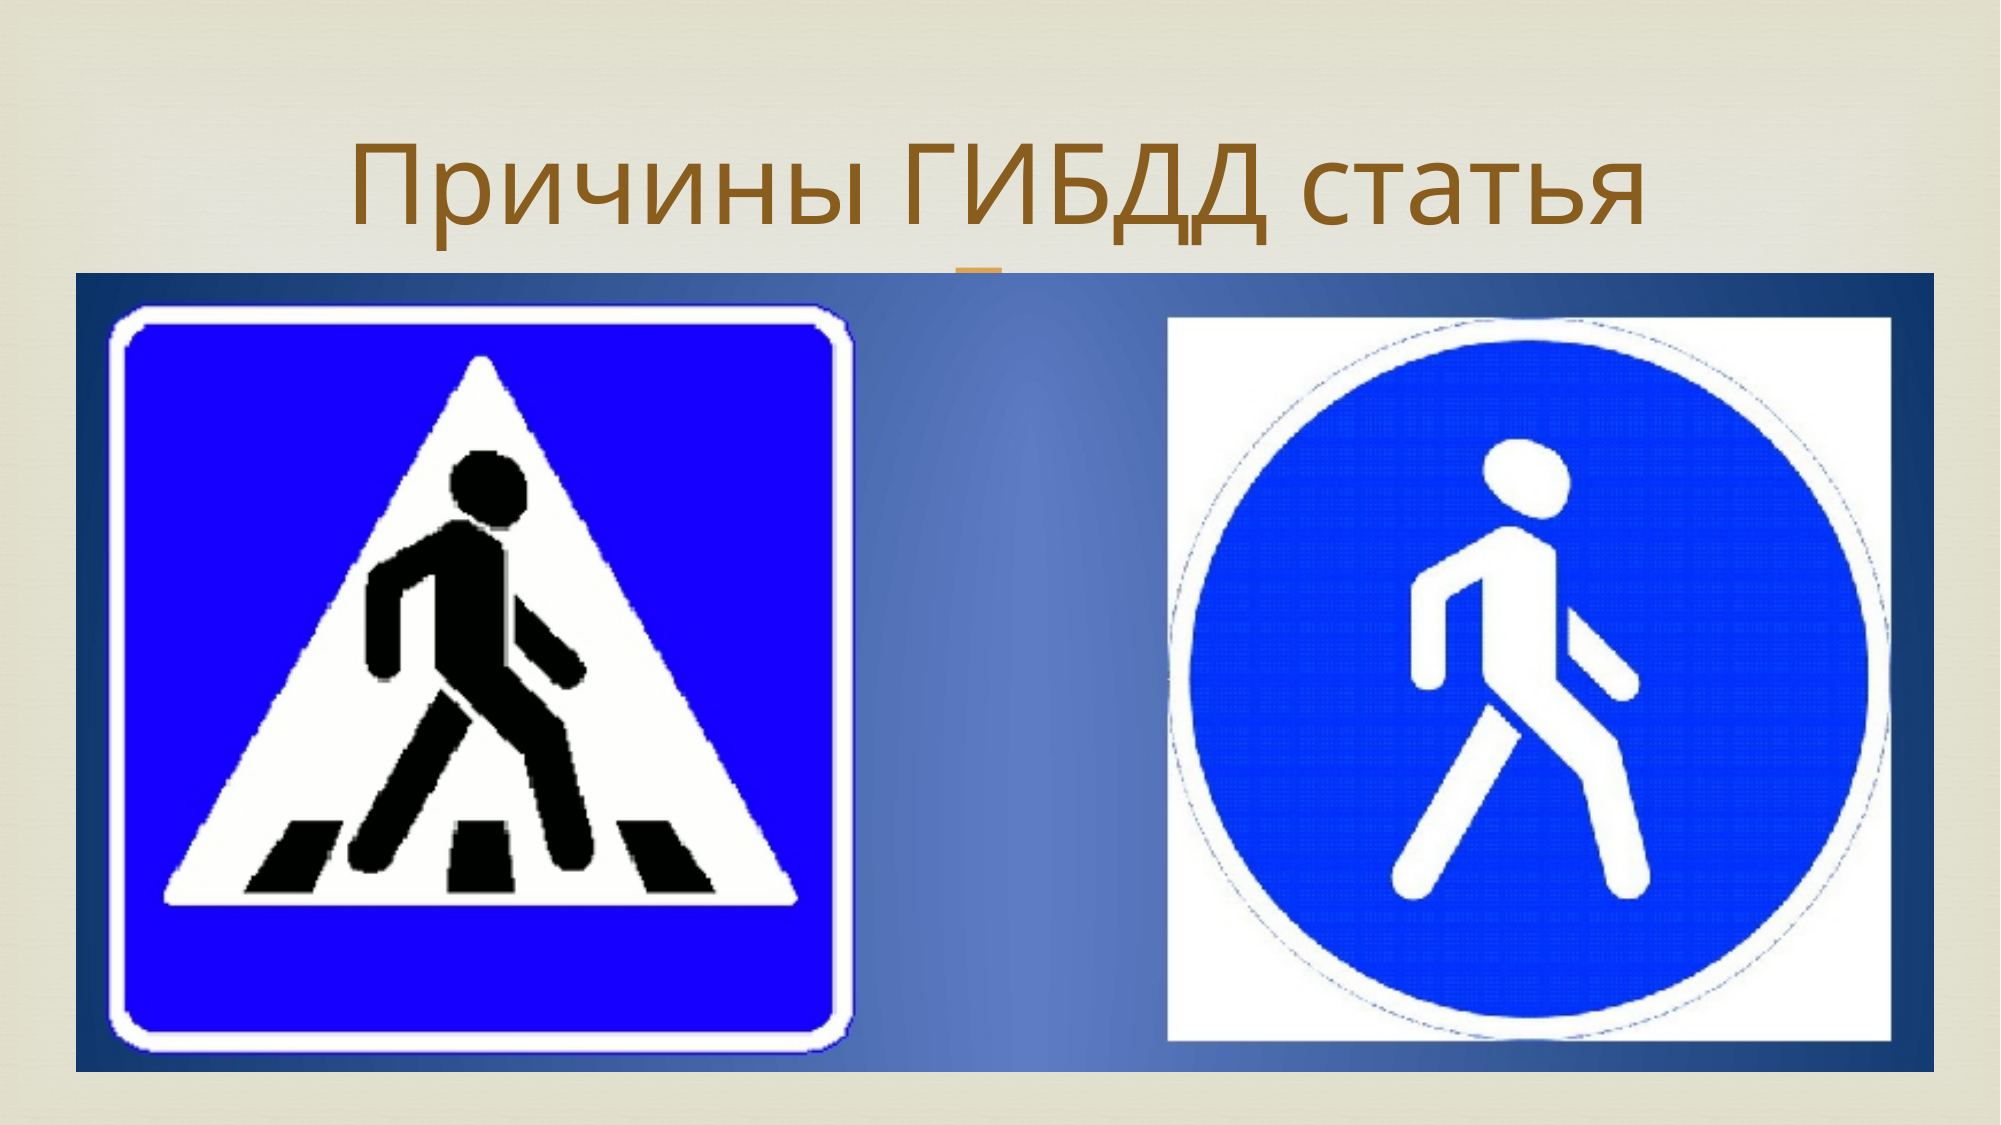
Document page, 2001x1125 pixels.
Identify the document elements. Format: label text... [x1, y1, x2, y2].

picture [75, 273, 1935, 1072]
title Причины ГИБДД статья [150, 93, 1848, 267]
